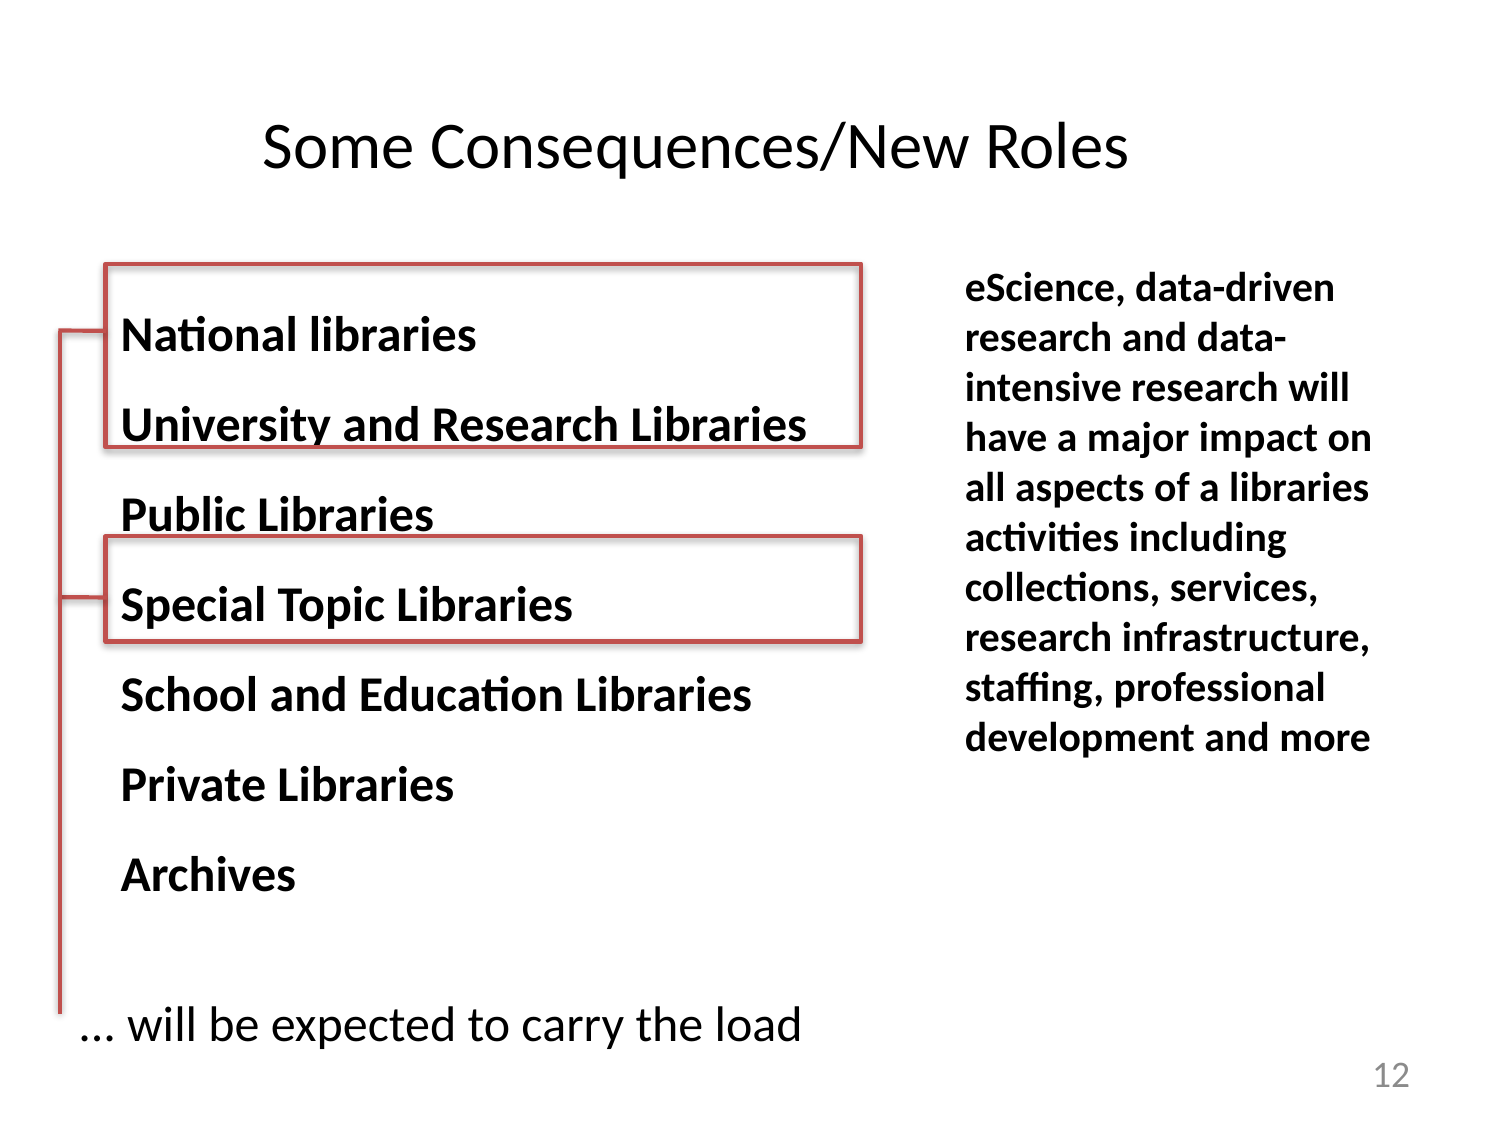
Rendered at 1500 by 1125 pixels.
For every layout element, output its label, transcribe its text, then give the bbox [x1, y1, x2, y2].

text_box Some Consequences/New Roles [248, 94, 1146, 190]
text_box National libraries University and Research Libraries Public Libraries Special Topic Libraries School and Education Libraries Private Libraries Archives [105, 456, 862, 535]
text_box [105, 535, 862, 642]
text_box ... will be expected to carry the load [63, 983, 818, 1059]
text_box [105, 263, 862, 448]
slide_number 12 [1074, 1042, 1425, 1103]
text_box eScience, data-driven research and data-intensive research will have a major impact on all aspects of a libraries activities including collections, services, research infrastructure, staffing, professional development and more [950, 252, 1425, 768]
text_box National libraries University and Research Libraries Public Libraries Special Topic Libraries School and Education Libraries Private Libraries Archives [105, 648, 862, 1089]
